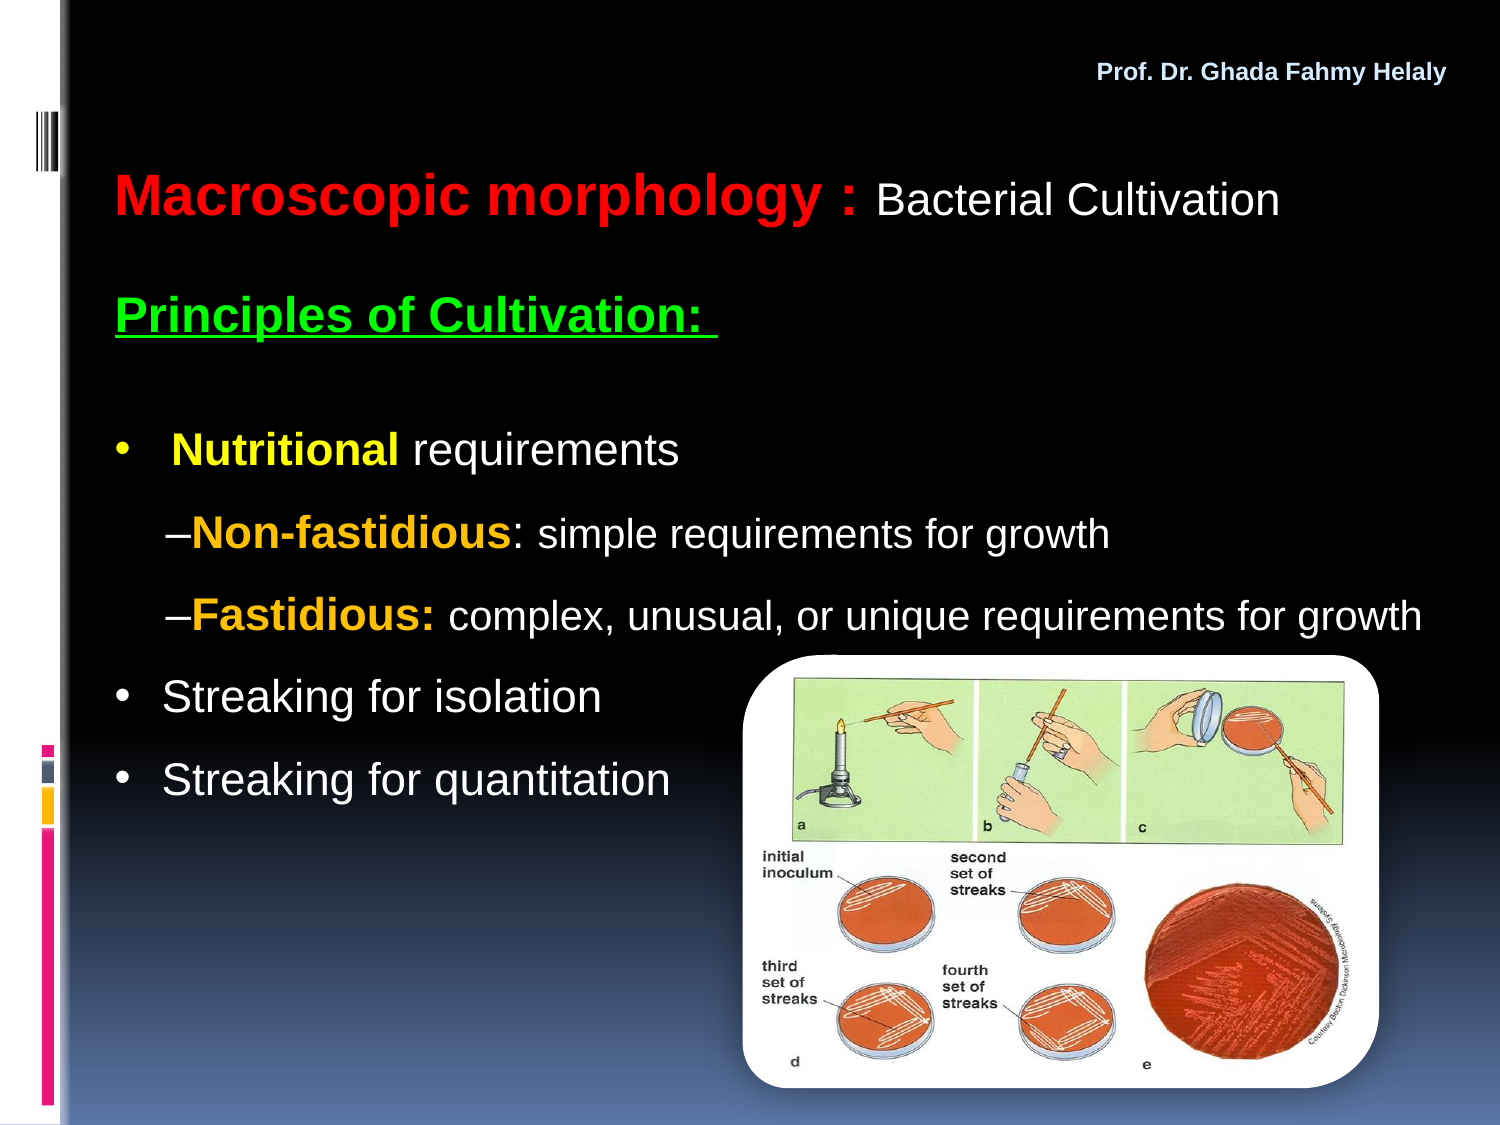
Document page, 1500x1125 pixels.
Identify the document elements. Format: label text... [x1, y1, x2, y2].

text_box Macroscopic morphology : Bacterial Cultivation Principles of Cultivation: Nutritional requirements –Non-fastidious: simple requirements for growth –Fastidious: complex, unusual, or unique requirements for growth Streaking for isolation Streaking for quantitation [99, 99, 1463, 912]
picture [749, 662, 1373, 1082]
footer Prof. Dr. Ghada Fahmy Helaly [549, 32, 1463, 93]
